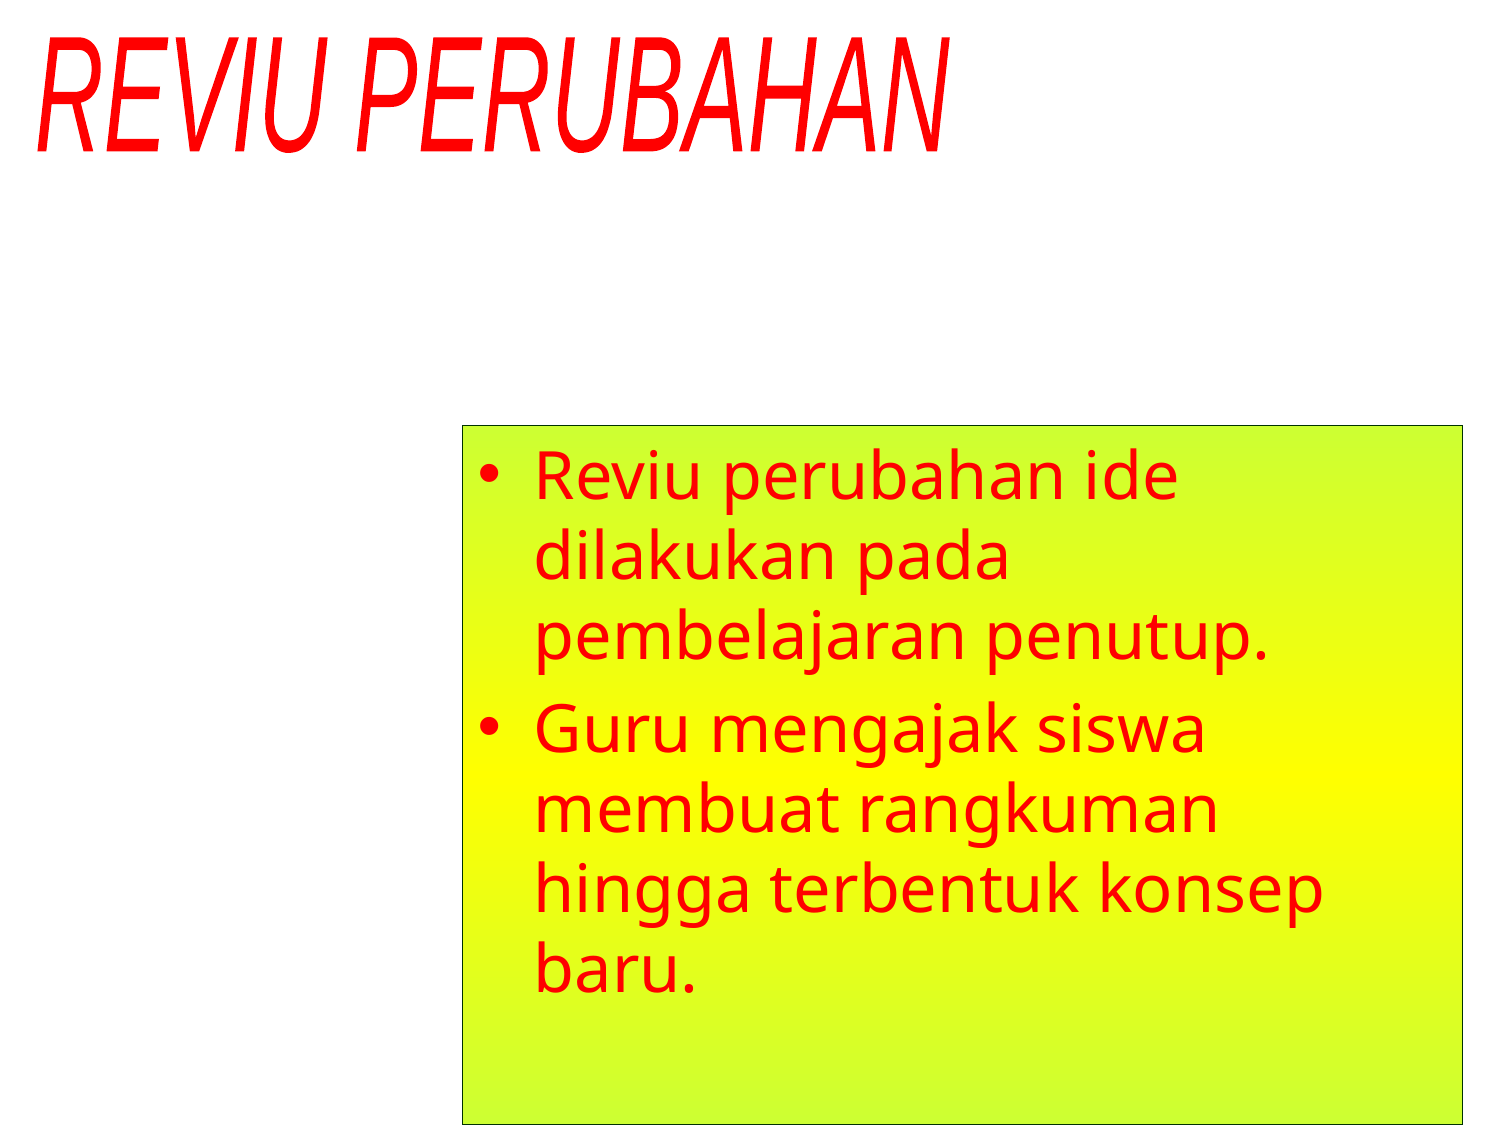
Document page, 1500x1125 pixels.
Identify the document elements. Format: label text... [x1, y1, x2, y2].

list Reviu perubahan ide dilakukan pada pembelajaran penutup. Guru mengajak siswa membuat rangkuman hingga terbentuk konsep baru. [462, 425, 1463, 1125]
